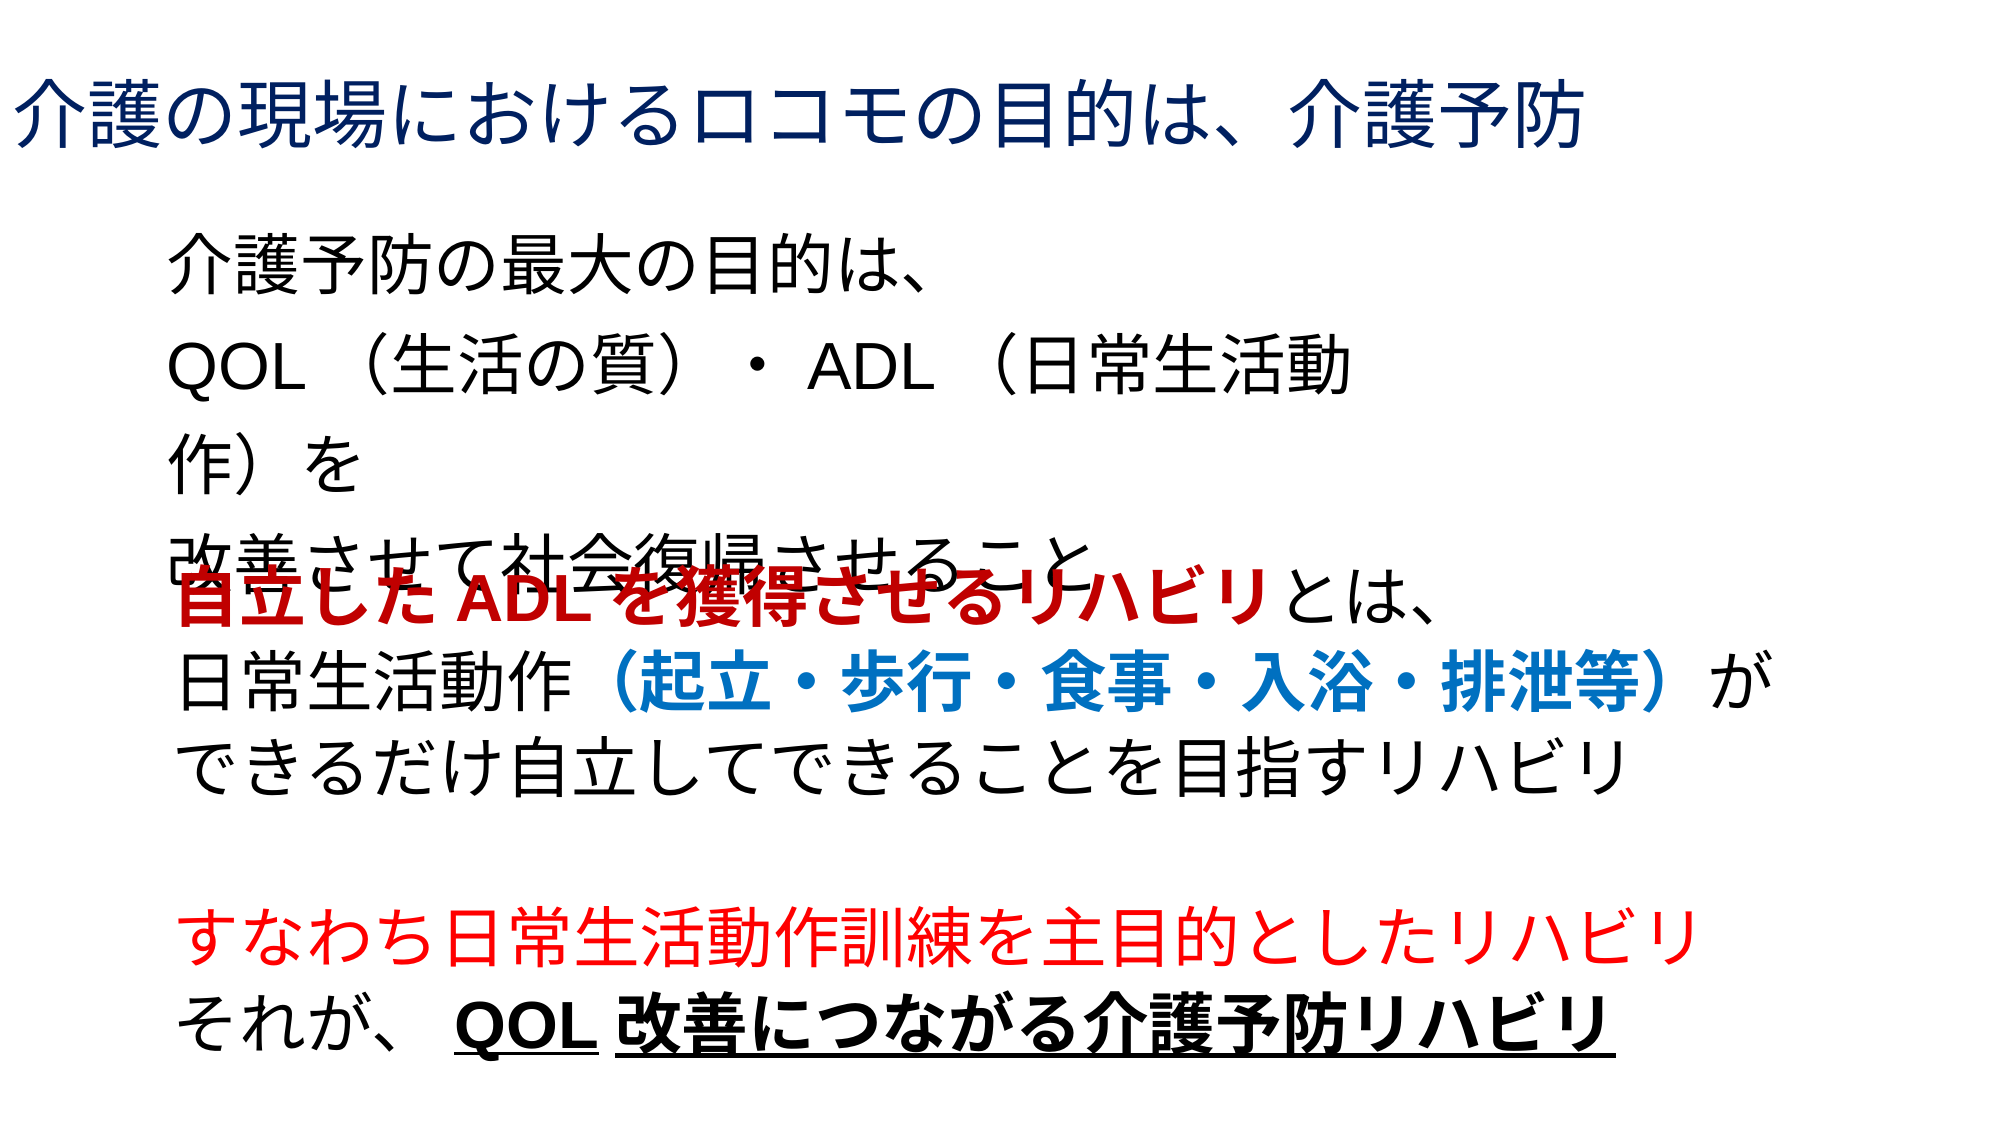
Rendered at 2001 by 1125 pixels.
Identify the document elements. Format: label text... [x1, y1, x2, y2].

text_box 介護予防の最大の目的は、 QOL（生活の質）・ADL（日常生活動作）を 改善させて社会復帰させること [152, 195, 1408, 610]
text_box 介護の現場におけるロコモの目的は、介護予防 [0, 60, 1603, 166]
text_box 自立したADLを獲得させるリハビリとは、 日常生活動作（起立・歩行・食事・入浴・排泄等）が できるだけ自立してできることを目指すリハビリ すなわち日常生活動作訓練を主目的としたリハビリ それが、QOL改善につながる介護予防リハビリ [157, 541, 1790, 1069]
